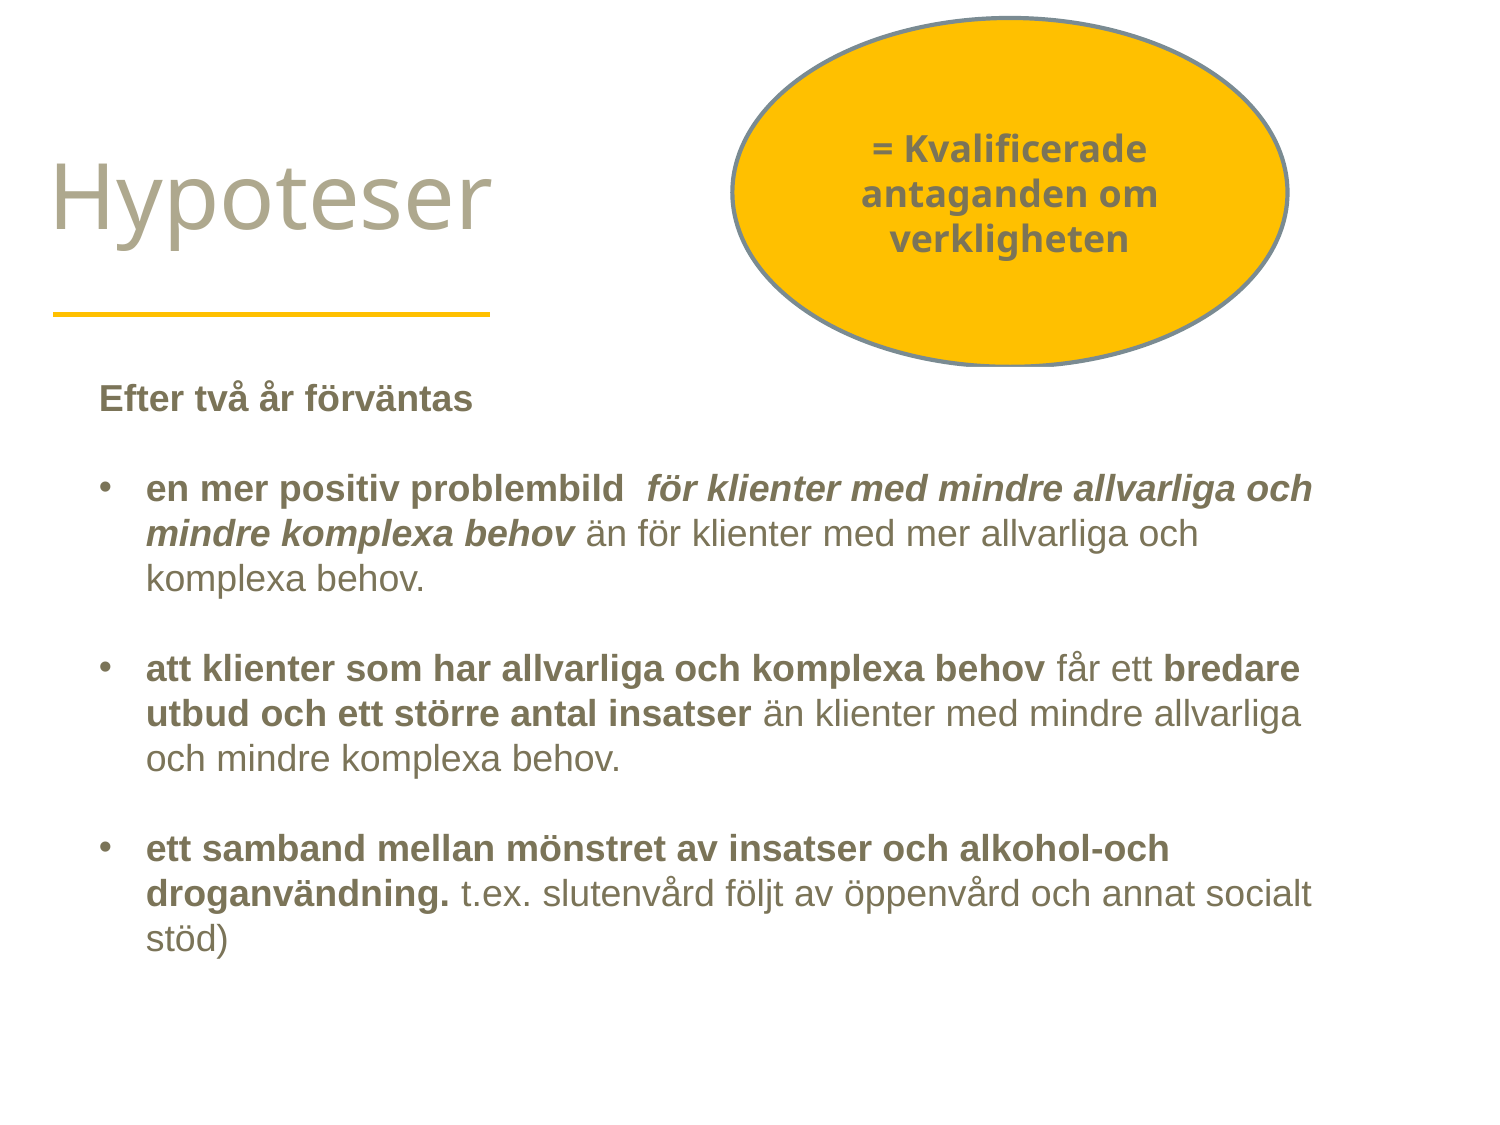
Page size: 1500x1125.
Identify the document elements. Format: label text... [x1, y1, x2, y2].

title Hypoteser [32, 78, 677, 307]
text_box = Kvalificerade antaganden om verkligheten [730, 15, 1290, 366]
text_box Efter två år förväntas en mer positiv problembild för klienter med mindre allvarliga och mindre komplexa behov än för klienter med mer allvarliga och komplexa behov. att klienter som har allvarliga och komplexa behov får ett bredare utbud och ett större antal insatser än klienter med mindre allvarliga och mindre komplexa behov. ett samband mellan mönstret av insatser och alkohol-och droganvändning. t.ex. slutenvård följt av öppenvård och annat socialt stöd) [84, 366, 1384, 1077]
